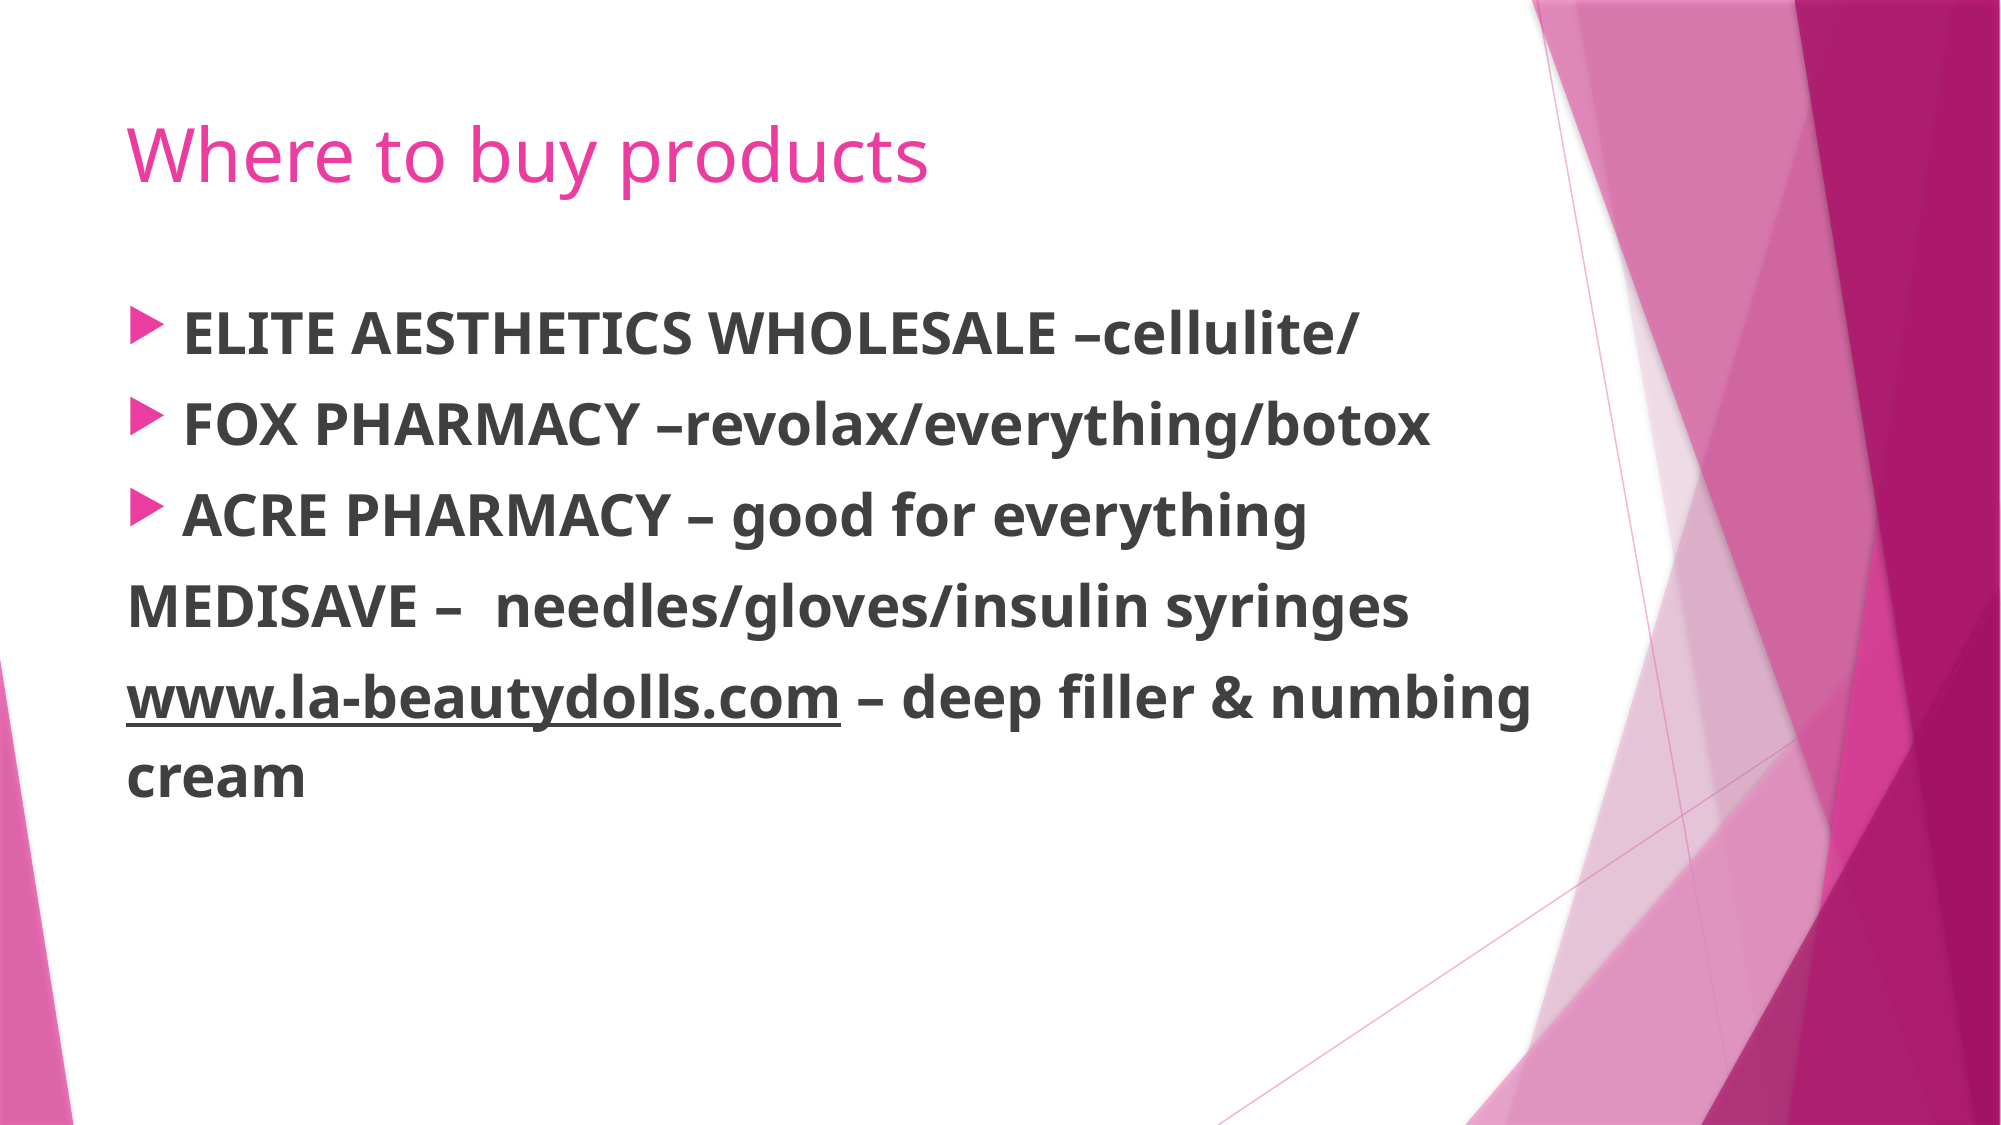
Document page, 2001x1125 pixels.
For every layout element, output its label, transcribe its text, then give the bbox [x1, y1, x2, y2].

title Where to buy products [111, 99, 1522, 288]
list ELITE AESTHETICS WHOLESALE –cellulite/ FOX PHARMACY –revolax/everything/botox ACRE PHARMACY – good for everything MEDISAVE – needles/gloves/insulin syringes www.la-beautydolls.com – deep filler & numbing cream [111, 288, 1577, 1019]
